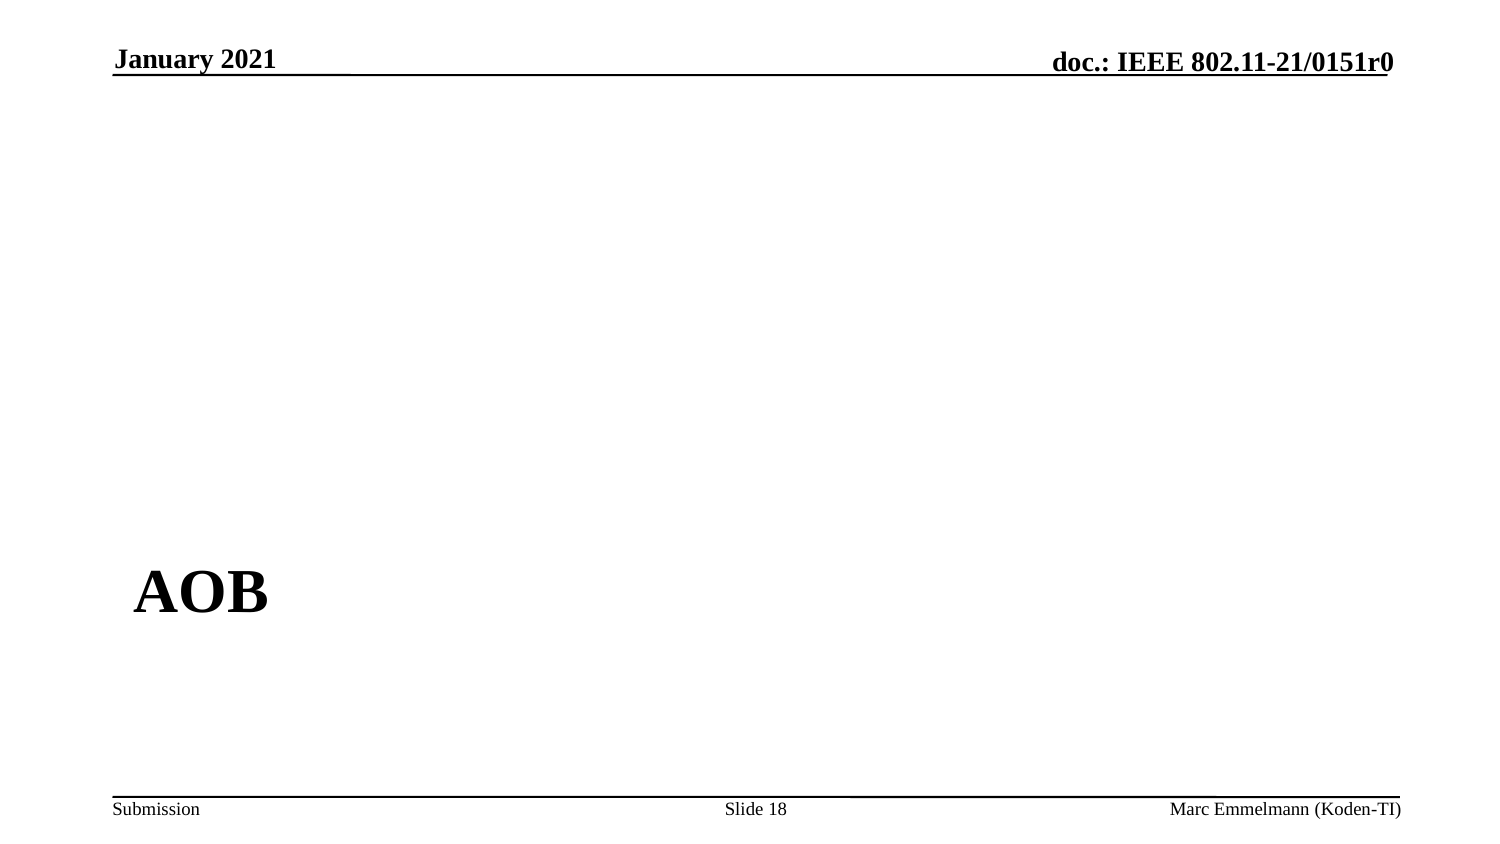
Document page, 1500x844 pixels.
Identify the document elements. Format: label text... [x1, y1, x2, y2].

footer Marc Emmelmann (Koden-TI) [878, 796, 1402, 820]
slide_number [114, 40, 423, 75]
slide_number Slide 18 [712, 796, 800, 842]
title AOB [118, 541, 1394, 710]
